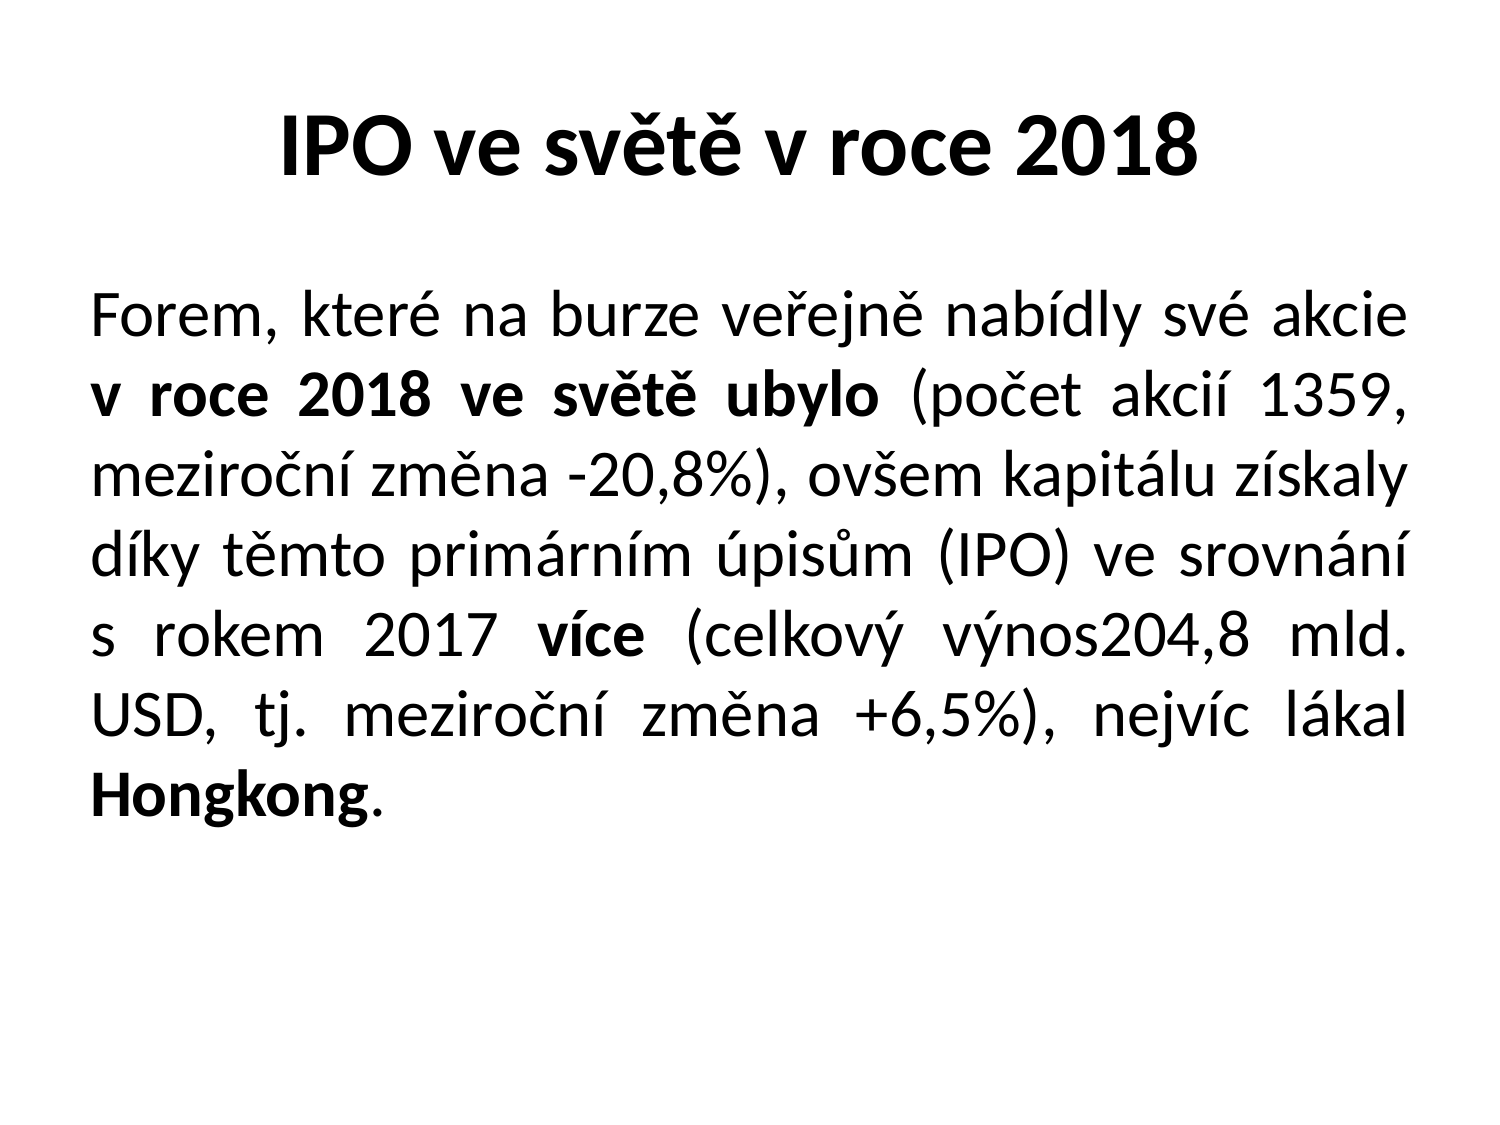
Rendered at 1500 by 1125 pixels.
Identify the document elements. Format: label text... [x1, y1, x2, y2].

list Forem, které na burze veřejně nabídly své akcie v roce 2018 ve světě ubylo (počet akcií 1359, meziroční změna -20,8%), ovšem kapitálu získaly díky těmto primárním úpisům (IPO) ve srovnání s rokem 2017 více (celkový výnos204,8 mld. USD, tj. meziroční změna +6,5%), nejvíc lákal Hongkong. [75, 262, 1425, 1005]
title IPO ve světě v roce 2018 [75, 45, 1425, 233]
